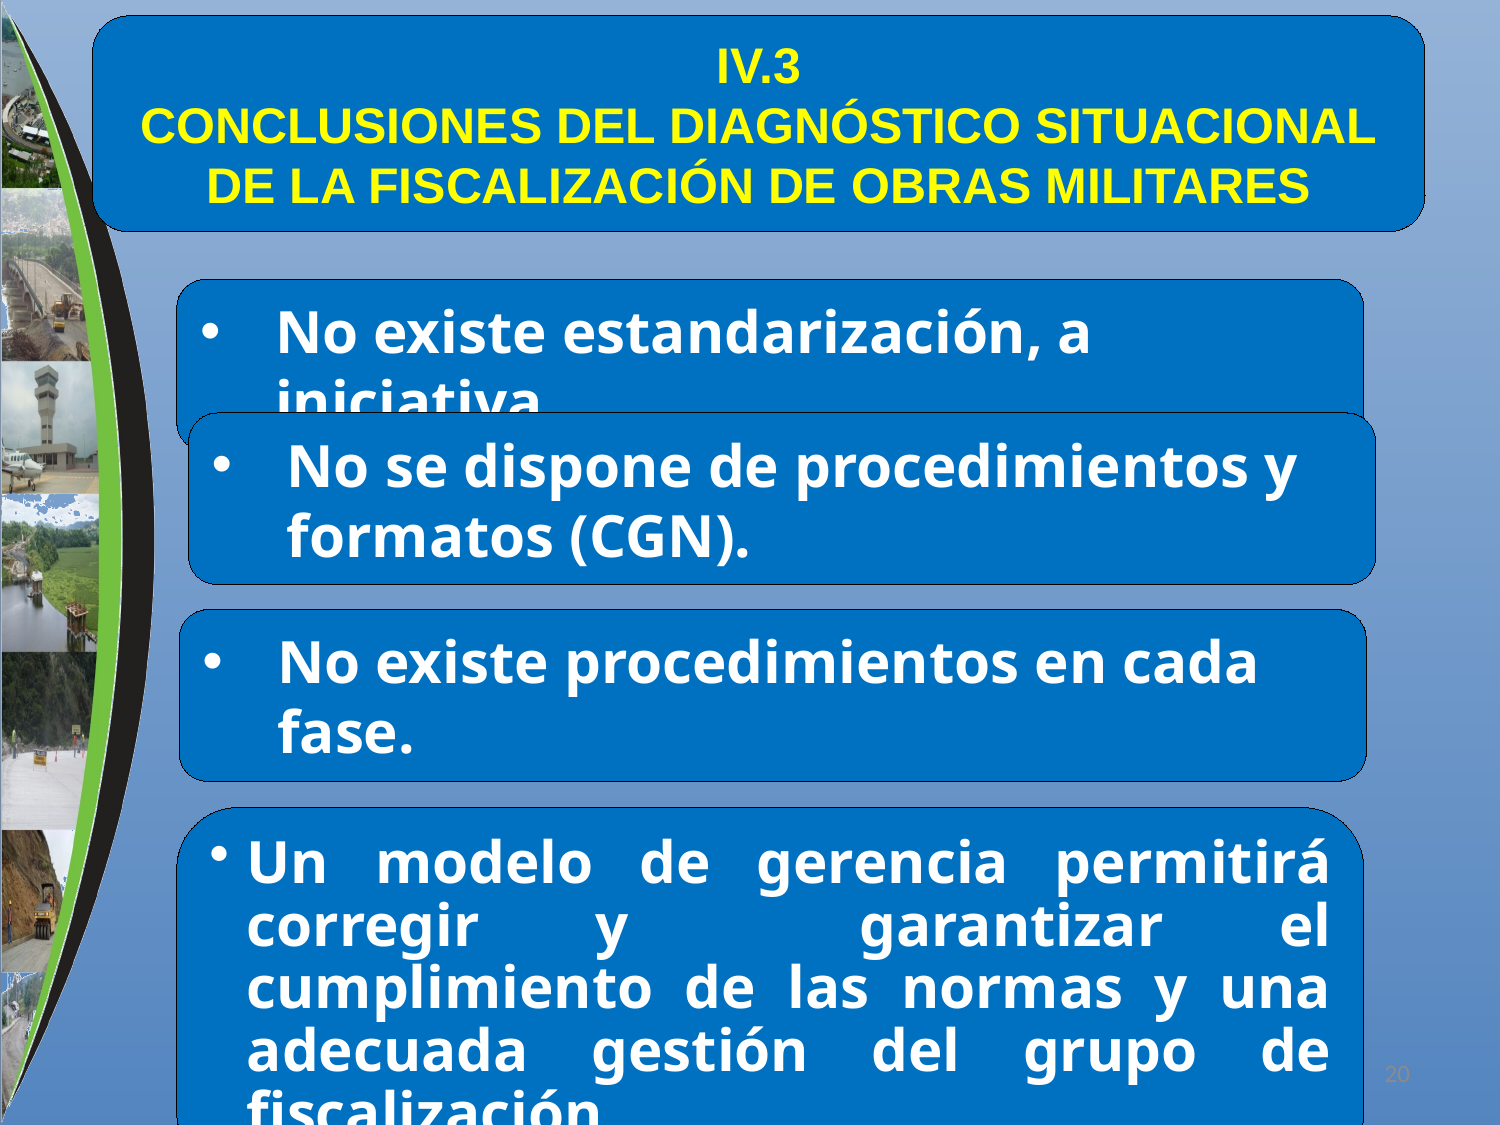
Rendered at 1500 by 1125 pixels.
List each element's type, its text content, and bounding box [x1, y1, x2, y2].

picture [0, 0, 160, 1125]
text_box No se dispone de procedimientos y formatos (CGN). [188, 412, 1376, 585]
text_box Un modelo de gerencia permitirá corregir y garantizar el cumplimiento de las normas y una adecuada gestión del grupo de fiscalización. [176, 807, 1364, 1125]
slide_number 20 [1364, 1042, 1425, 1103]
text_box IV.3 CONCLUSIONES DEL DIAGNÓSTICO SITUACIONAL DE LA FISCALIZACIÓN DE OBRAS MILITARES [163, 15, 1426, 232]
text_box No existe estandarización, a iniciativa. [176, 279, 1364, 445]
text_box No existe procedimientos en cada fase. [179, 609, 1367, 782]
